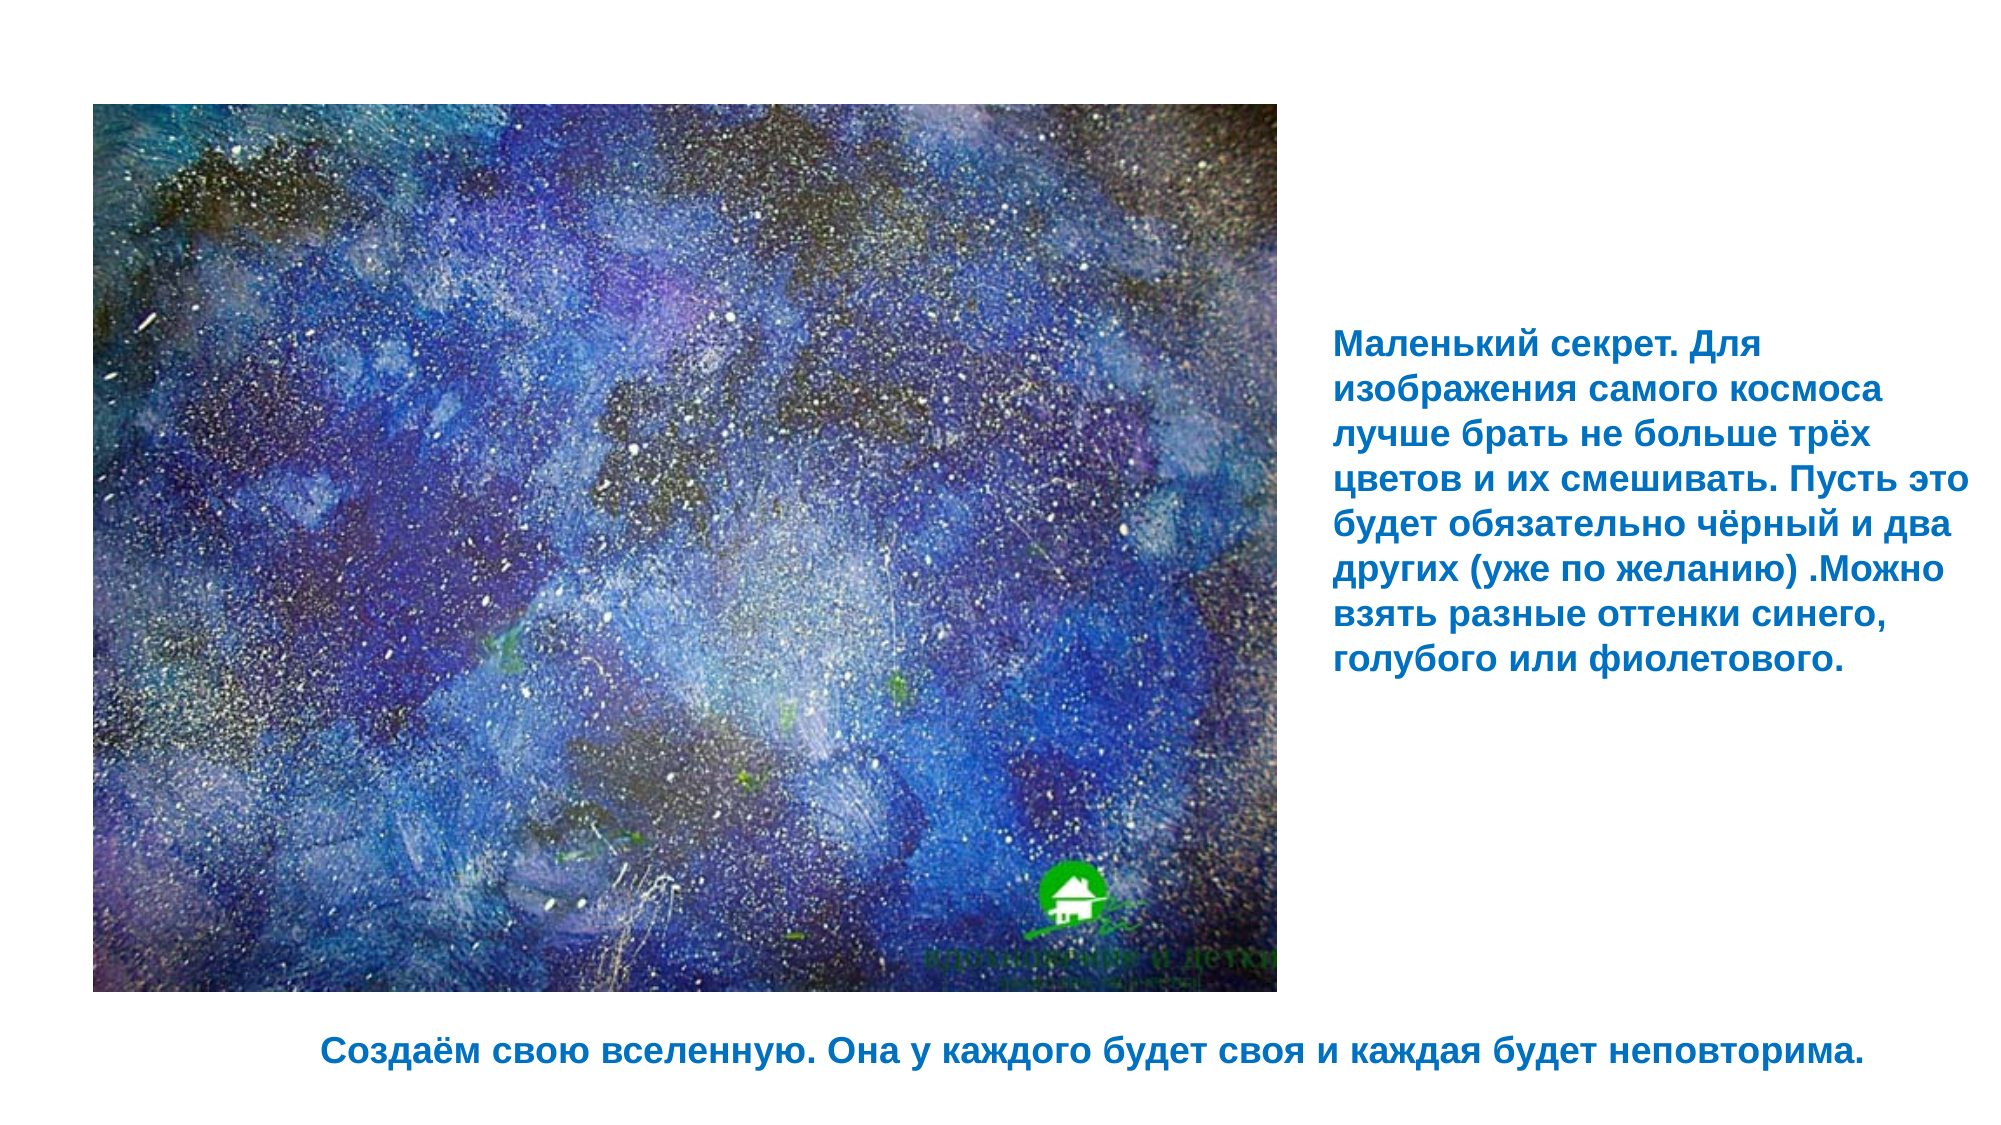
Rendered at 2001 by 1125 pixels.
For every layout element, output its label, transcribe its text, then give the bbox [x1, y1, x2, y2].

text_box Маленький секрет. Для изображения самого космоса лучше брать не больше трёх цветов и их смешивать. Пусть это будет обязательно чёрный и два других (уже по желанию) .Можно взять разные оттенки синего, голубого или фиолетового. [1318, 312, 1989, 687]
text_box Создаём свою вселенную. Она у каждого будет своя и каждая будет неповторима. [305, 1018, 1955, 1124]
picture [92, 104, 1277, 993]
